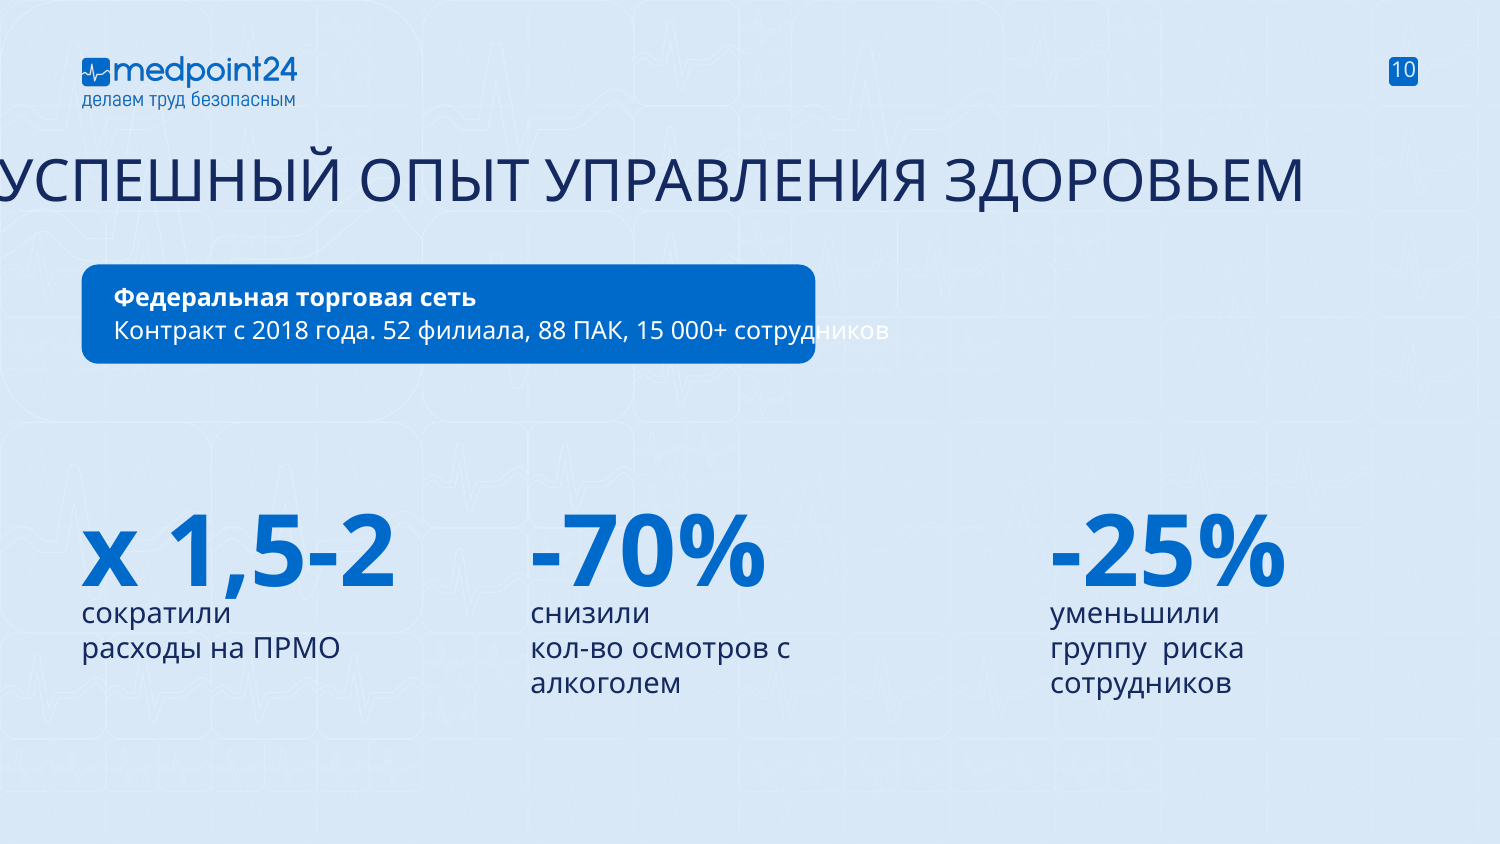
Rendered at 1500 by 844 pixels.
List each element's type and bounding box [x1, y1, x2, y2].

text_box [81, 264, 1110, 419]
picture [0, 0, 1500, 844]
